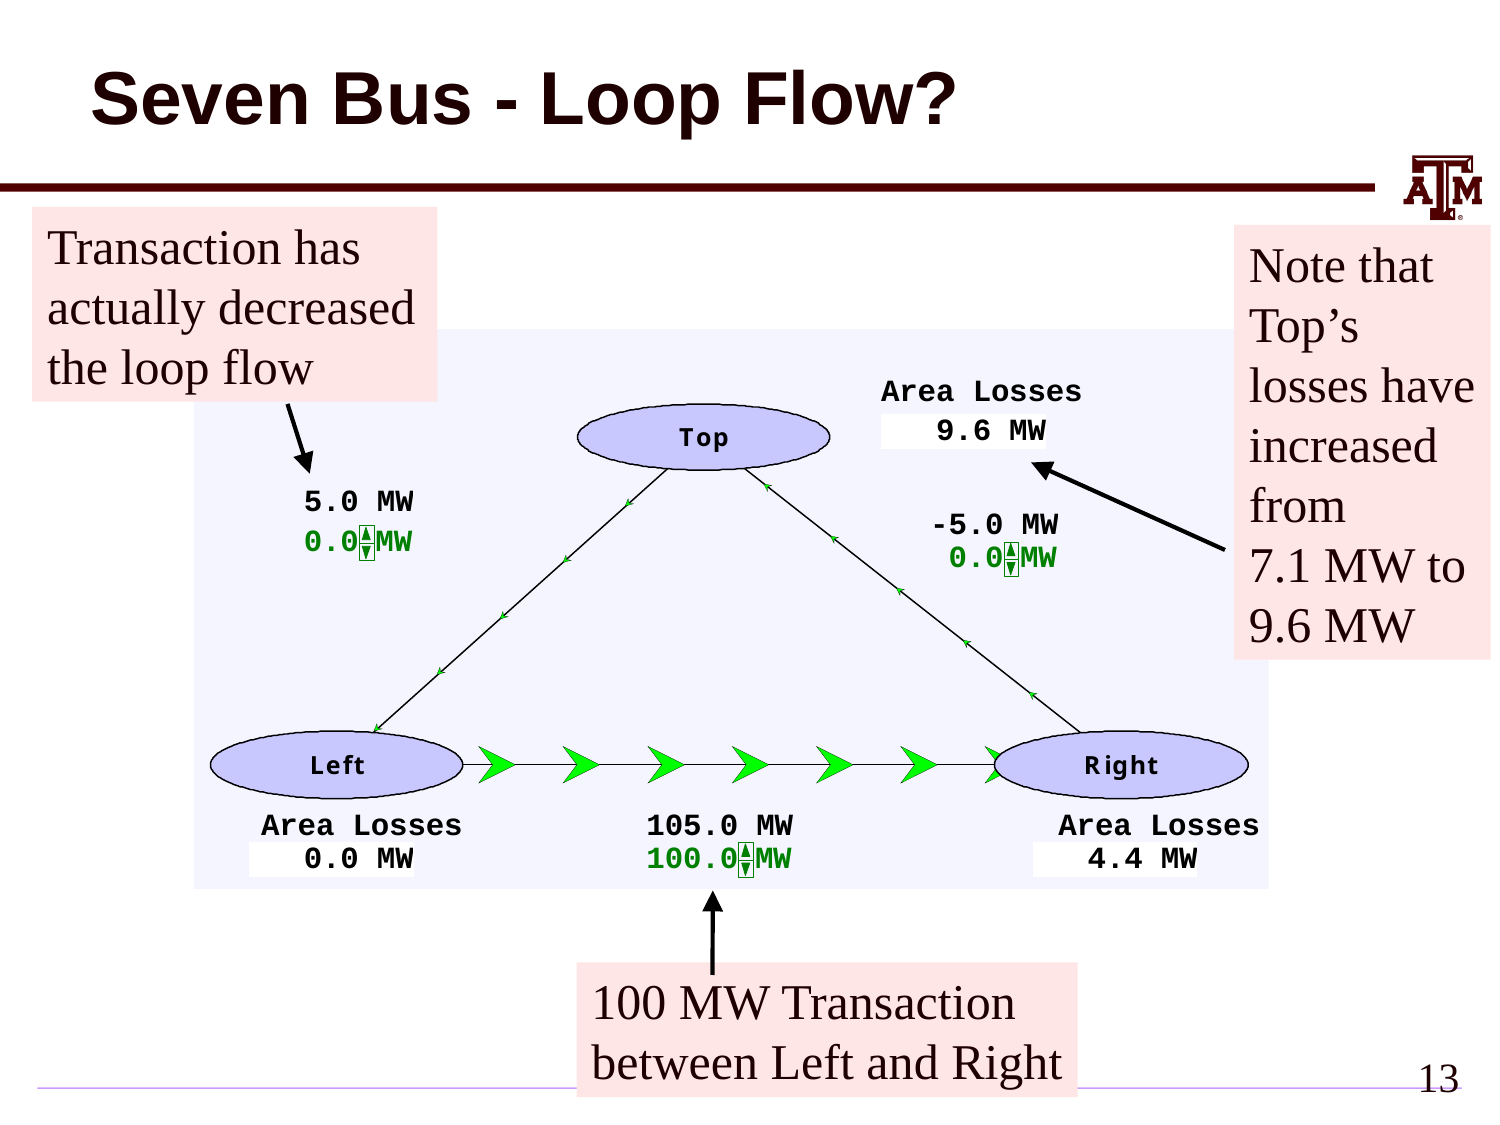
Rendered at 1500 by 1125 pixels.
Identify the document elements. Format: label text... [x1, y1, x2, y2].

picture [193, 328, 1269, 890]
text_box [702, 898, 724, 976]
text_box Note that Top’s losses have increased from 7.1 MW to 9.6 MW [1234, 224, 1491, 660]
picture [1392, 137, 1493, 238]
text_box Transaction has actually decreased the loop flow [32, 206, 438, 402]
title Seven Bus - Loop Flow? [74, 12, 1388, 188]
text_box 100 MW Transaction between Left and Right [576, 962, 1078, 1098]
